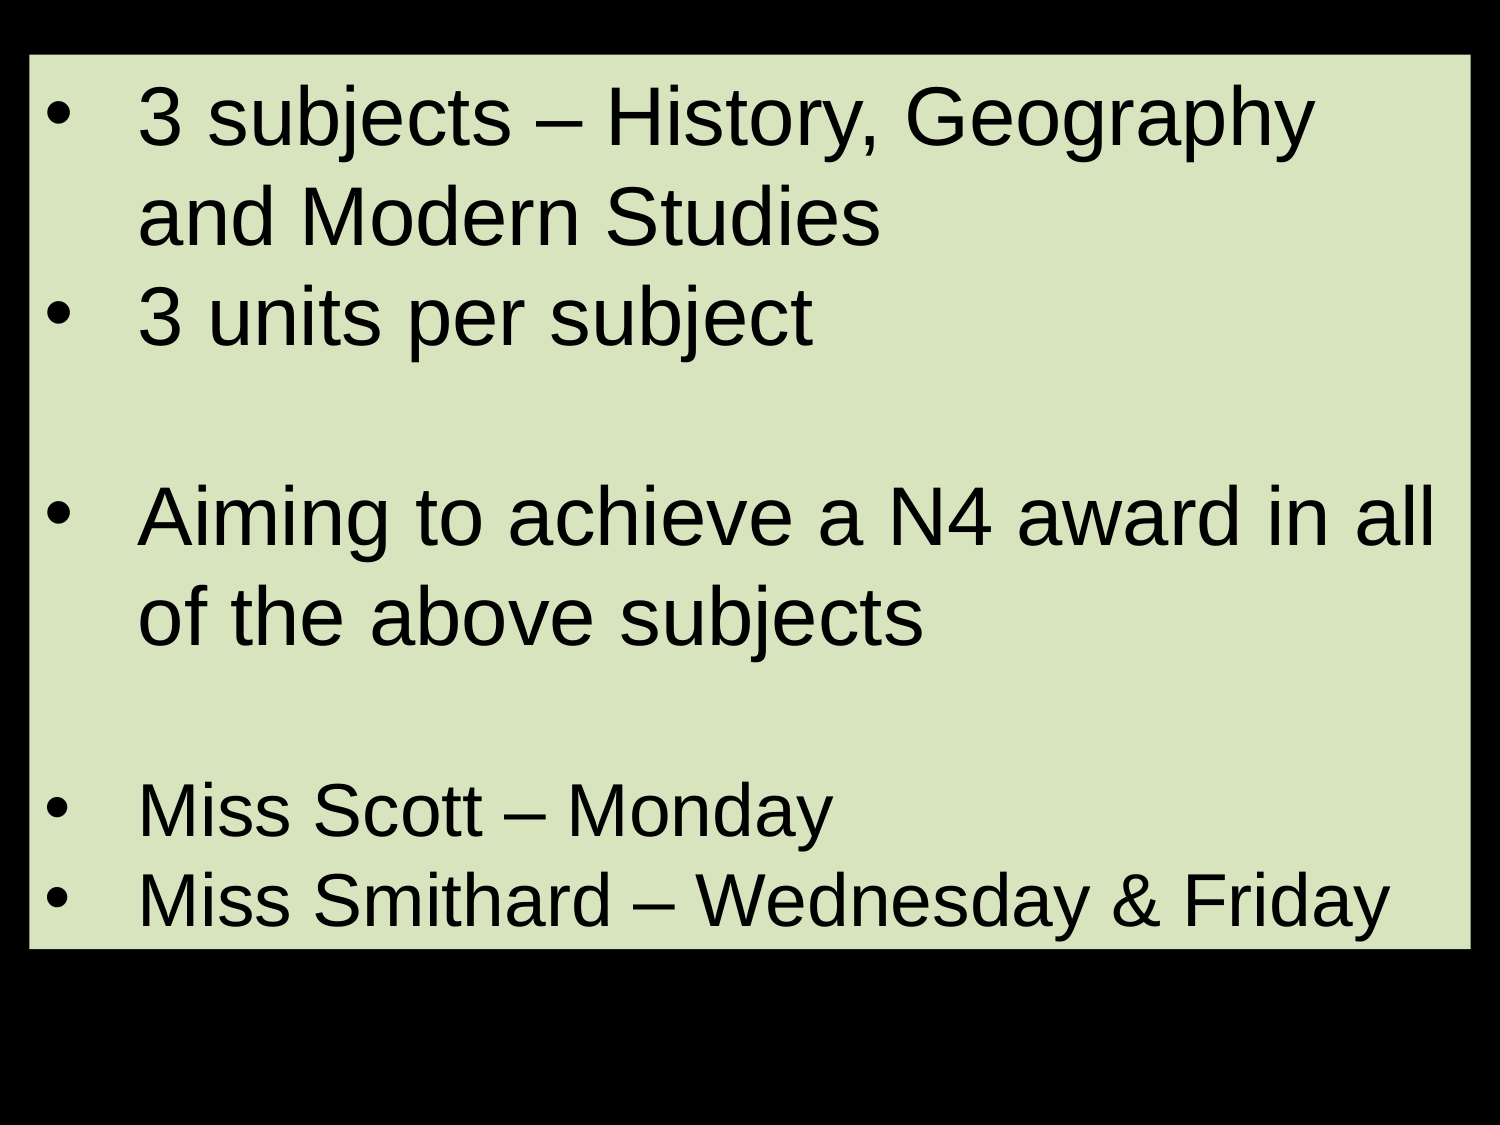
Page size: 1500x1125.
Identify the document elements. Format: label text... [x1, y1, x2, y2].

text_box 3 subjects – History, Geography and Modern Studies 3 units per subject Aiming to achieve a N4 award in all of the above subjects Miss Scott – Monday Miss Smithard – Wednesday & Friday [29, 54, 1471, 950]
